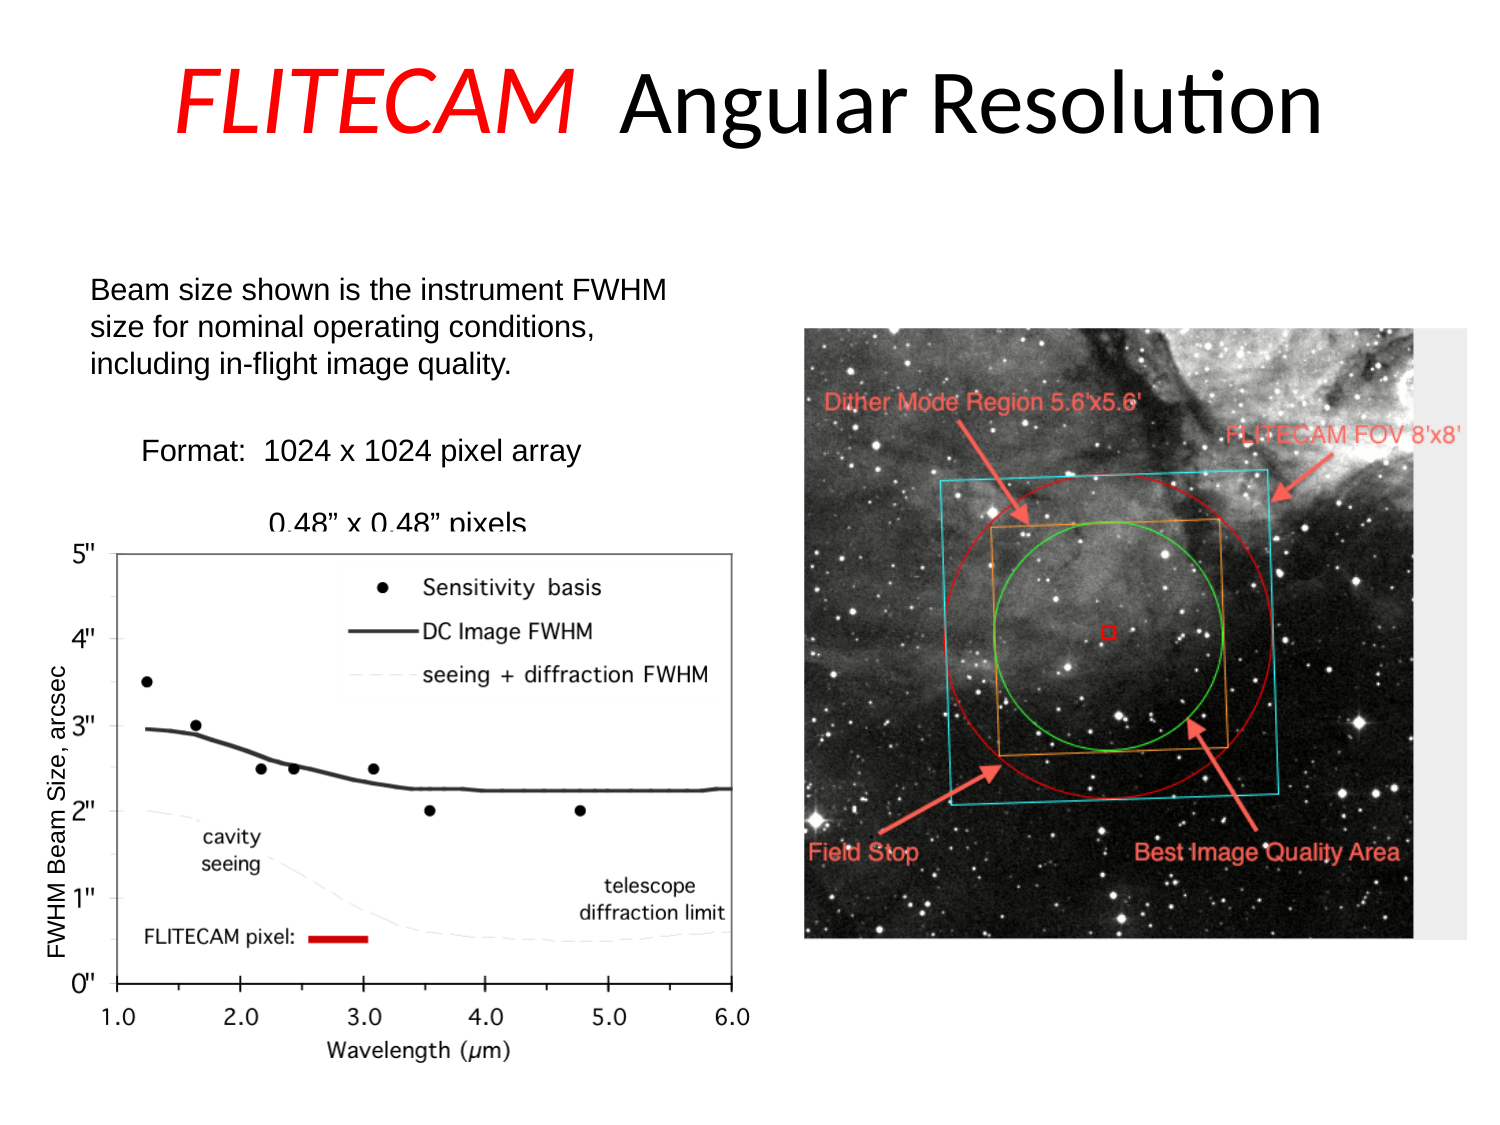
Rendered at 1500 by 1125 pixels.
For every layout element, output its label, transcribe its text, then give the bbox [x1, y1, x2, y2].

list Beam size shown is the instrument FWHM size for nominal operating conditions, including in-flight image quality. Format: 1024 x 1024 pixel array 0.48” x 0.48” pixels [75, 262, 738, 521]
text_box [39, 523, 788, 1078]
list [803, 262, 1467, 1006]
title FLITECAM Angular Resolution [75, 0, 1425, 188]
